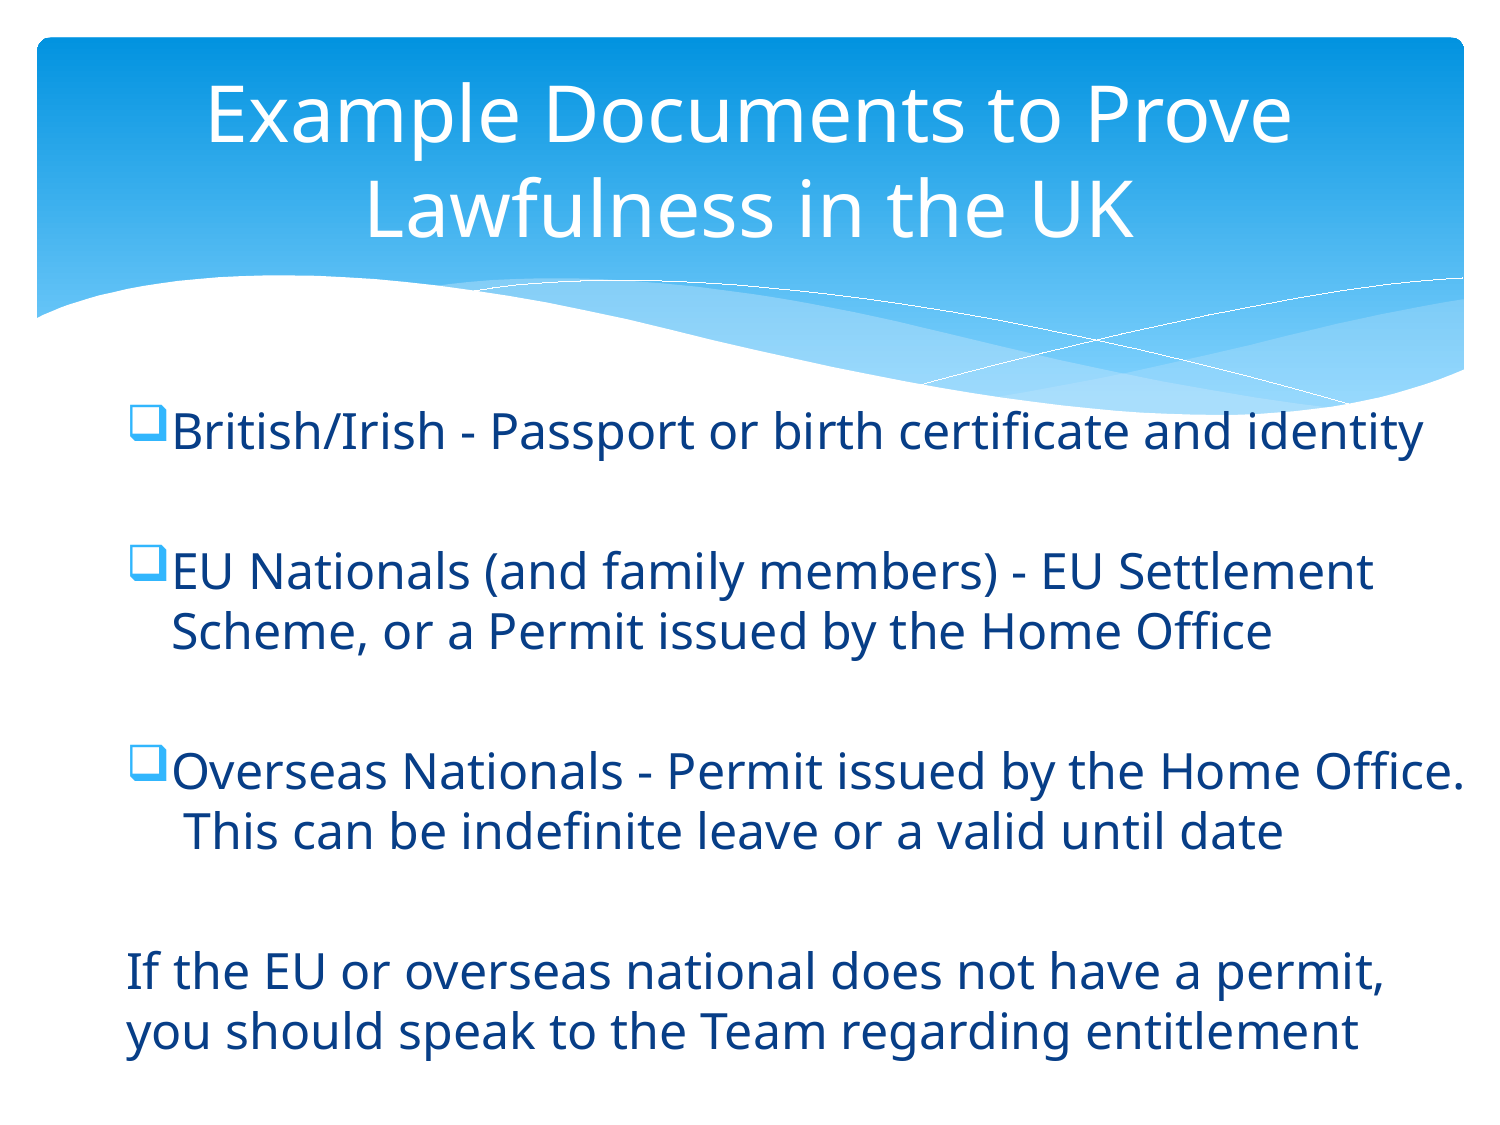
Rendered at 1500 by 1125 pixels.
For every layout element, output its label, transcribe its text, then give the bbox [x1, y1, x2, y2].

title Example Documents to Prove Lawfulness in the UK [75, 55, 1425, 261]
list British/Irish - Passport or birth certificate and identity EU Nationals (and family members) - EU Settlement Scheme, or a Permit issued by the Home Office Overseas Nationals - Permit issued by the Home Office. This can be indefinite leave or a valid until date If the EU or overseas national does not have a permit, you should speak to the Team regarding entitlement [111, 391, 1483, 1083]
